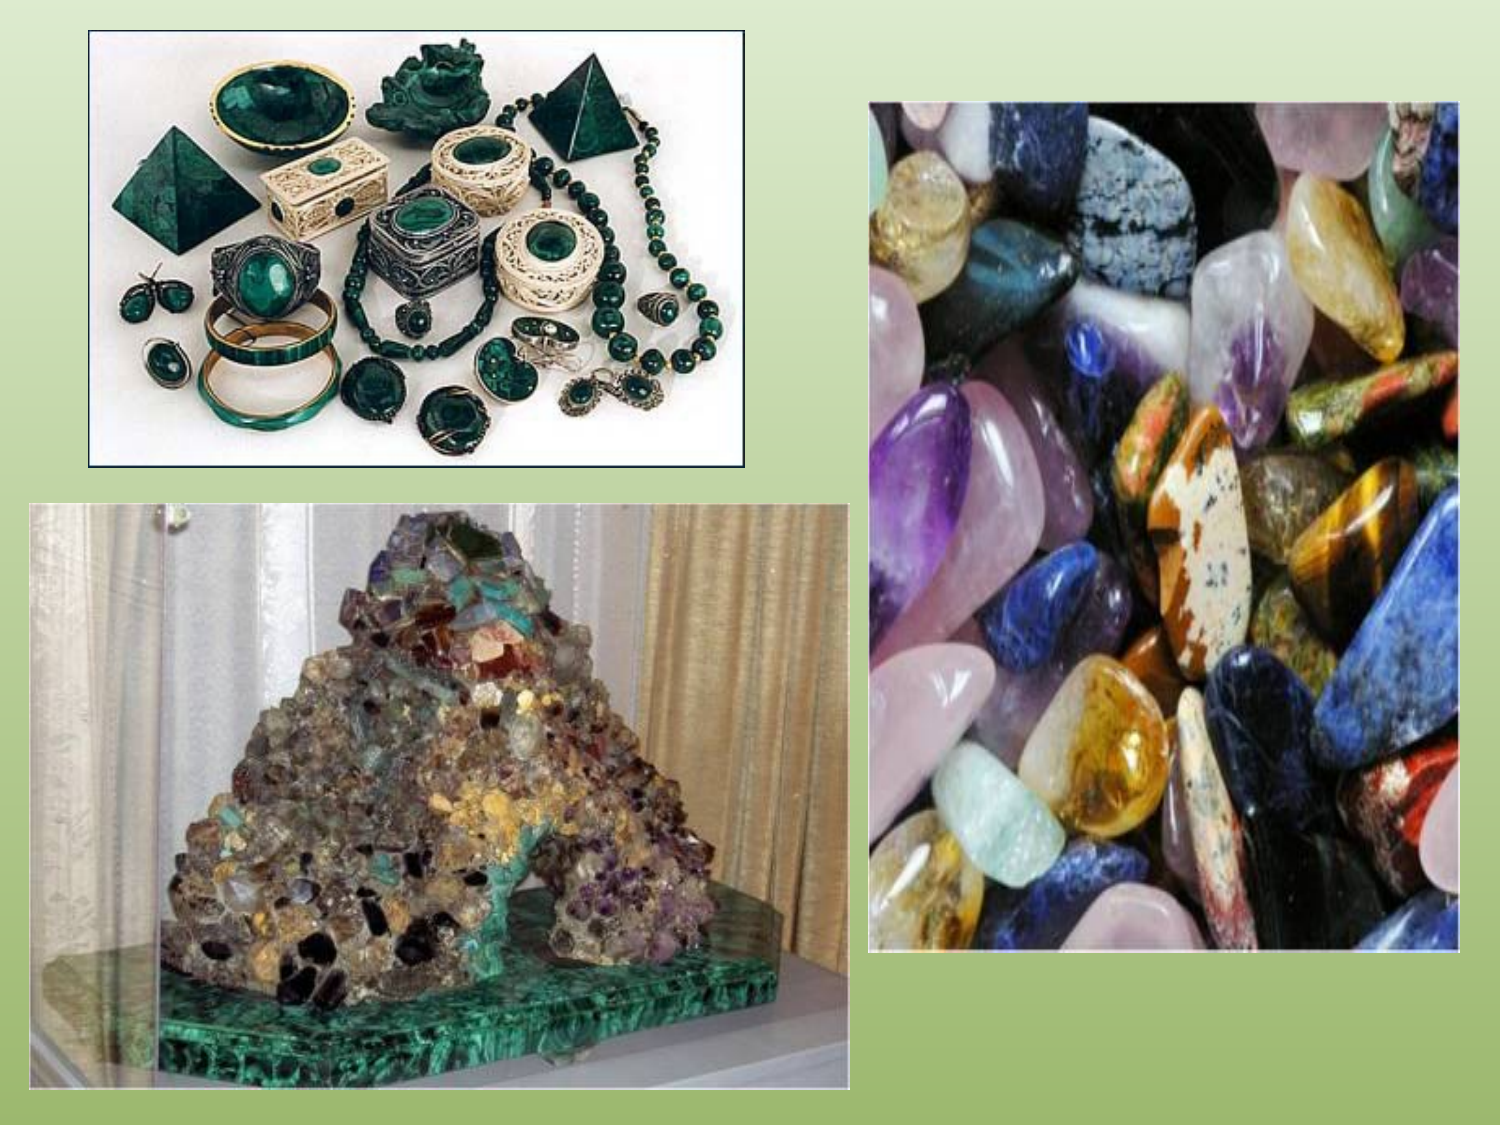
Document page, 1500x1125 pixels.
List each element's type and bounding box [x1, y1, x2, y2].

picture [88, 30, 746, 469]
picture [867, 101, 1461, 953]
picture [29, 503, 850, 1090]
